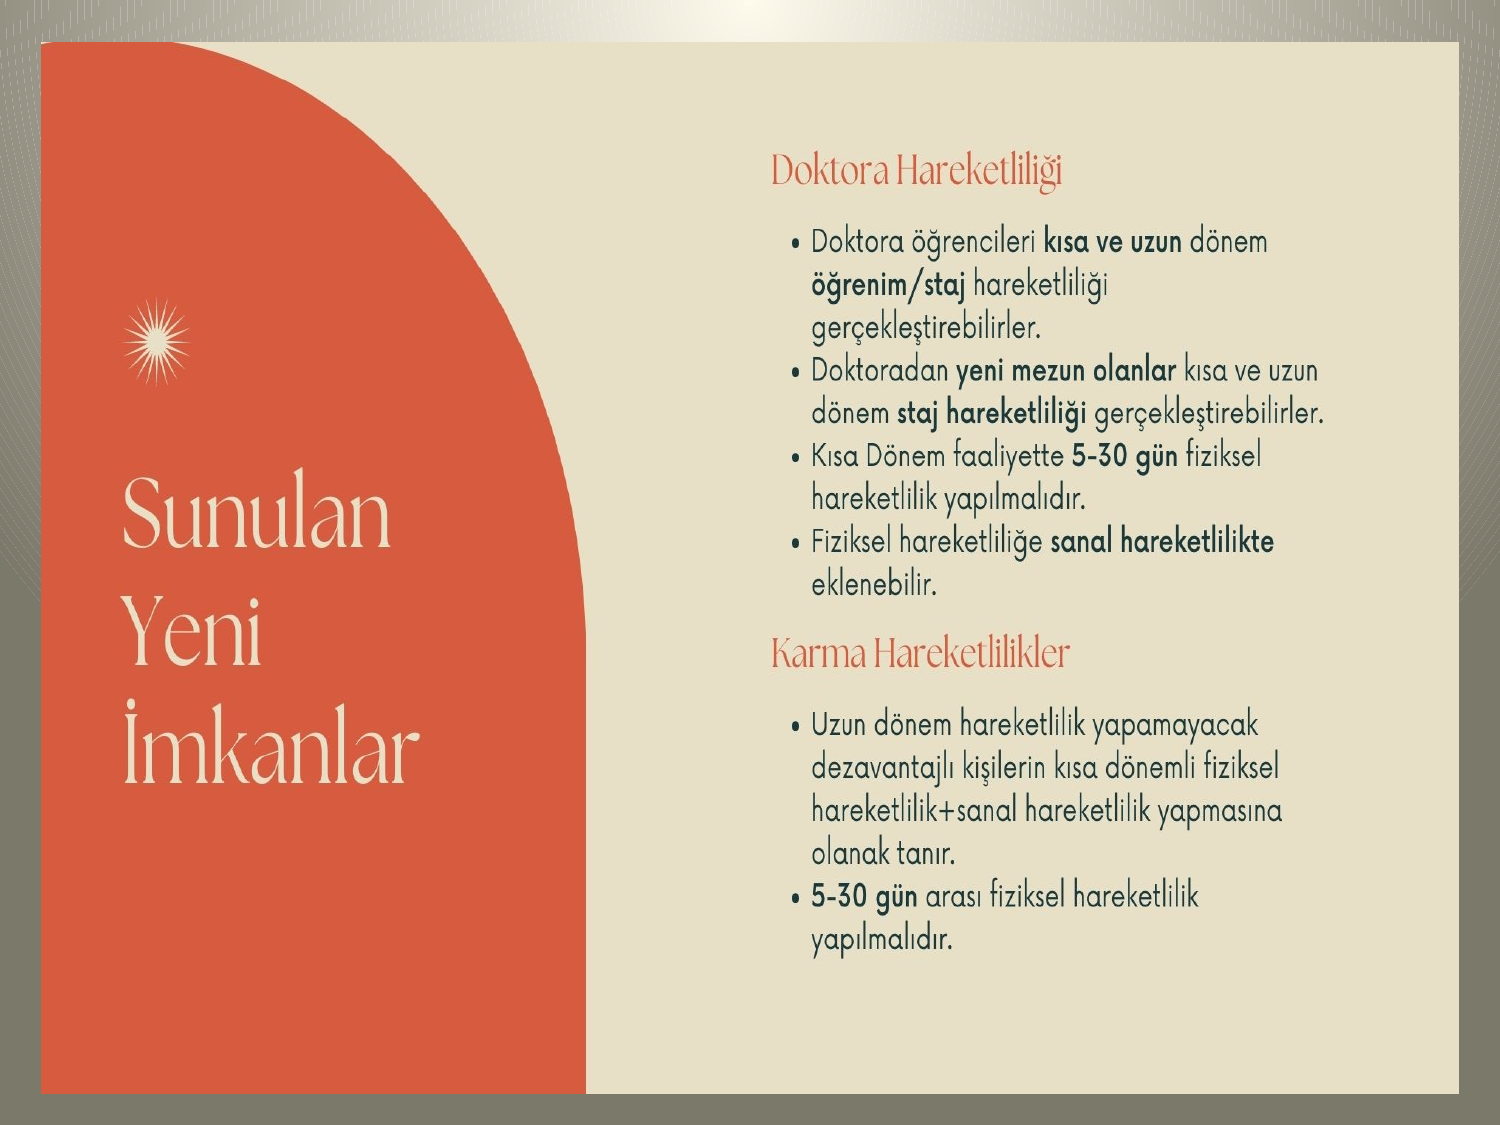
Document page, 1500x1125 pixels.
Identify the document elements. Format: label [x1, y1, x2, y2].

picture [41, 42, 1459, 1095]
